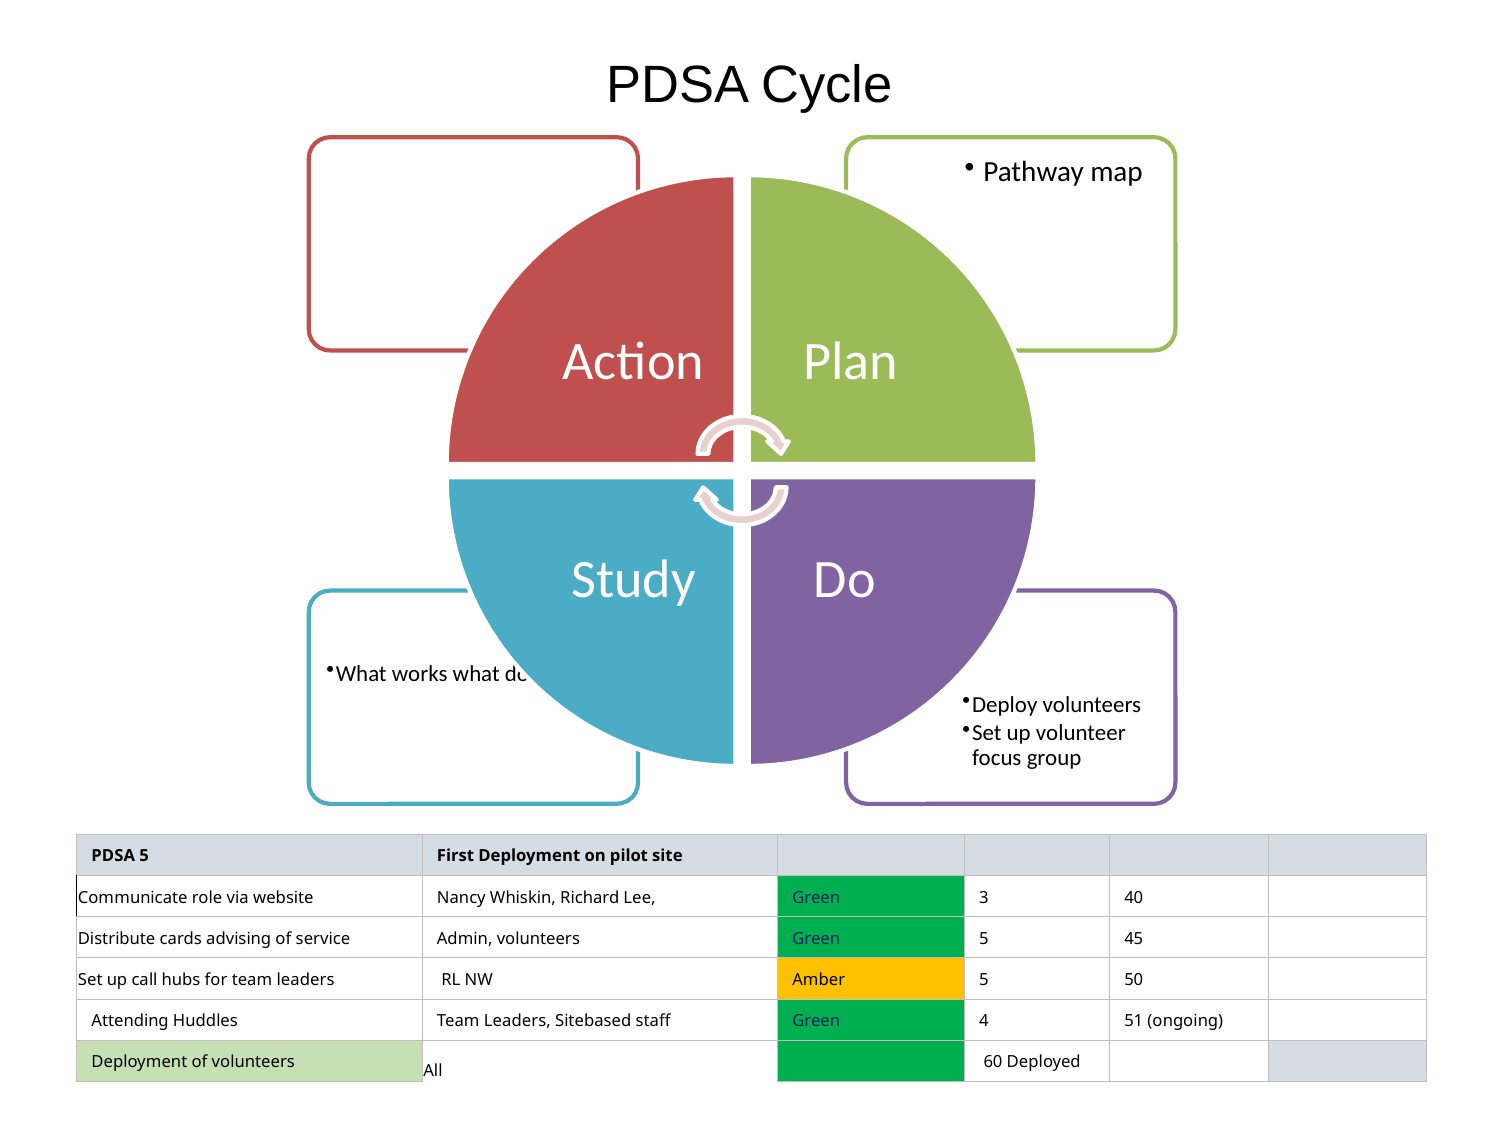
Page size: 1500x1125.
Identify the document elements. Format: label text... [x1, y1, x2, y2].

table_cell 4 [965, 1000, 1109, 1040]
table_header [965, 835, 1109, 875]
table_cell [1269, 876, 1426, 916]
table_cell [1110, 1041, 1268, 1081]
table_cell Amber [778, 958, 964, 999]
table_cell Distribute cards advising of service [77, 917, 422, 957]
table_header [1269, 835, 1426, 875]
table_cell Green [778, 917, 964, 957]
table_cell All [423, 1041, 777, 1082]
table_header [778, 835, 964, 875]
table_cell Team Leaders, Sitebased staff [423, 1000, 777, 1040]
table_cell 3 [965, 876, 1109, 916]
table_cell Set up call hubs for team leaders [77, 958, 422, 999]
table_cell Deployment of volunteers [77, 1041, 422, 1081]
table_cell Green [778, 876, 964, 916]
table_cell 50 [1110, 958, 1268, 999]
table_header First Deployment on pilot site [423, 835, 777, 875]
table_cell Communicate role via website [77, 876, 422, 916]
table_header [1110, 835, 1268, 875]
table_cell [1269, 917, 1426, 957]
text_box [241, 136, 1243, 805]
table_cell 45 [1110, 917, 1268, 957]
table_cell [778, 1041, 964, 1081]
table_header PDSA 5 [77, 835, 422, 875]
table_cell 40 [1110, 876, 1268, 916]
table_cell [1269, 1041, 1426, 1081]
table_cell 60 Deployed [965, 1041, 1109, 1081]
table_cell [1269, 1000, 1426, 1040]
table_cell 5 [965, 958, 1109, 999]
title PDSA Cycle [112, 42, 1388, 121]
table_cell Admin, volunteers [423, 917, 777, 957]
table_cell RL NW [423, 958, 777, 999]
table_cell [1269, 958, 1426, 999]
table_cell Attending Huddles [77, 1000, 422, 1040]
table_cell Green [778, 1000, 964, 1040]
table_cell 5 [965, 917, 1109, 957]
table_cell Nancy Whiskin, Richard Lee, [423, 876, 777, 916]
table_cell 51 (ongoing) [1110, 1000, 1268, 1040]
